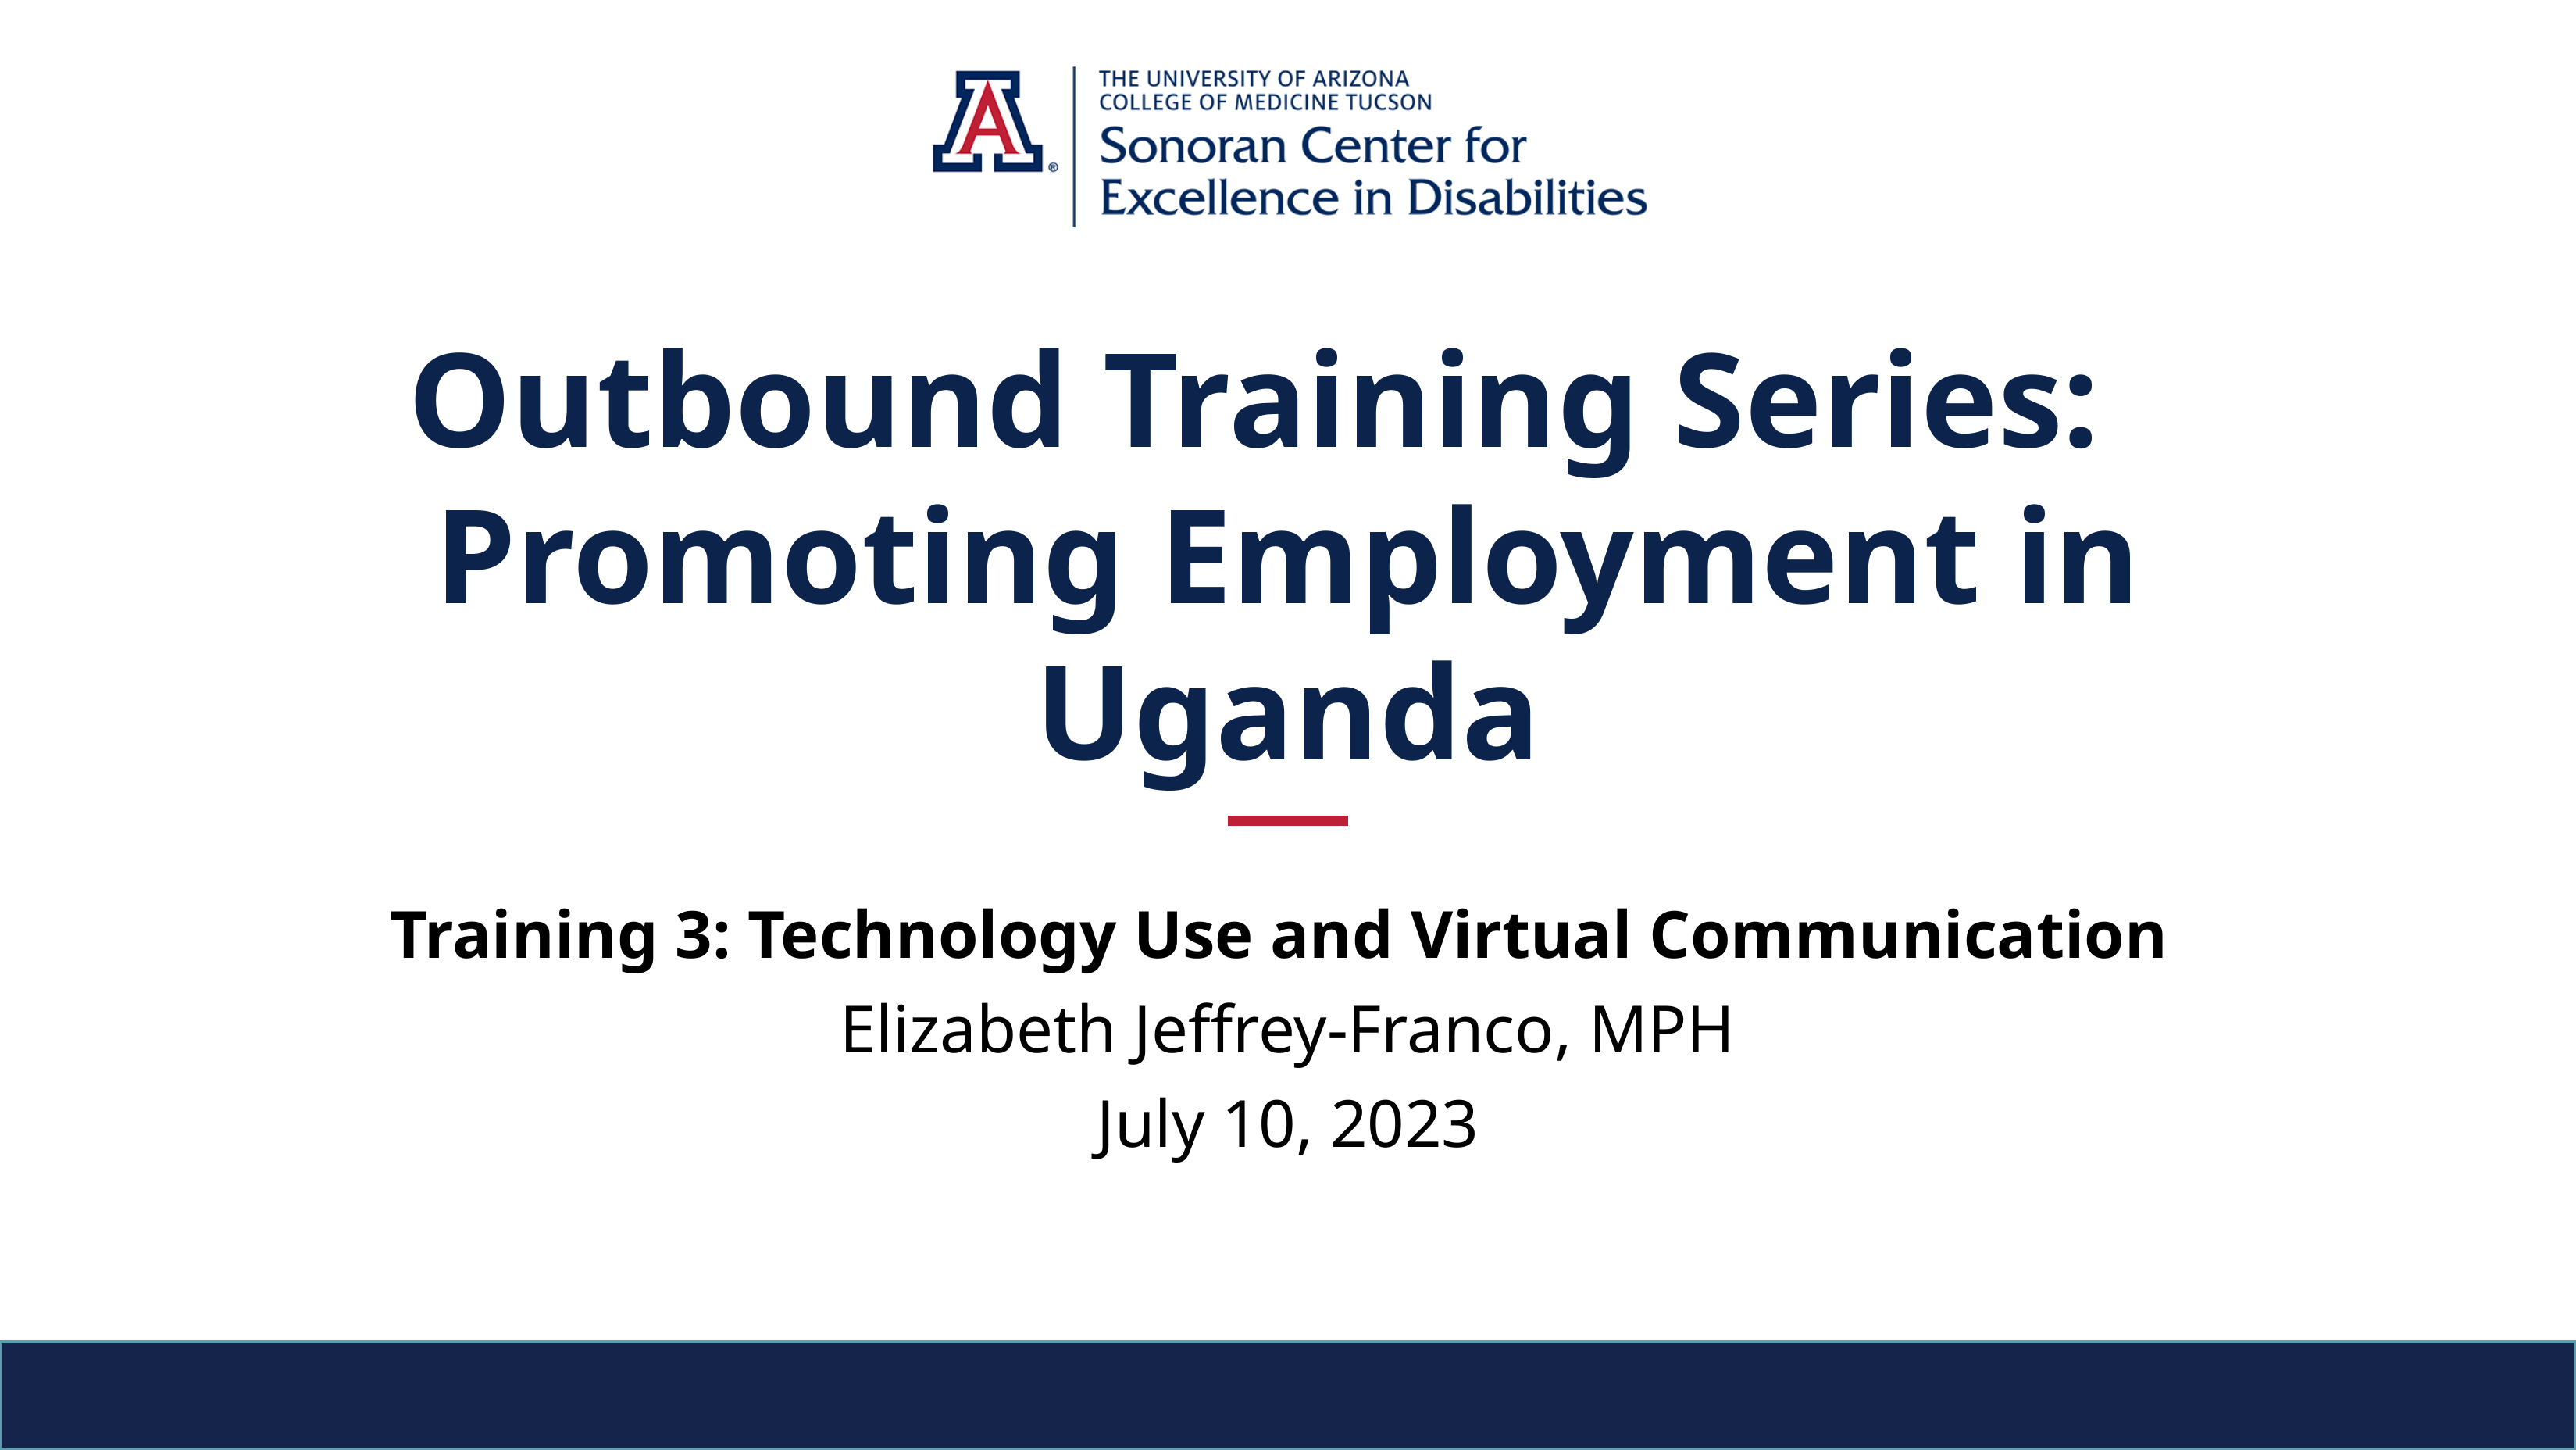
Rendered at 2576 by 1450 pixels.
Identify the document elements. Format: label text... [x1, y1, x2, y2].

text_box Training 3: Technology Use and Virtual Communication Elizabeth Jeffrey-Franco, MPH July 10, 2023 [335, 884, 2241, 1213]
picture [928, 66, 1648, 227]
title Outbound Training Series: Promoting Employment in Uganda [177, 305, 2399, 702]
